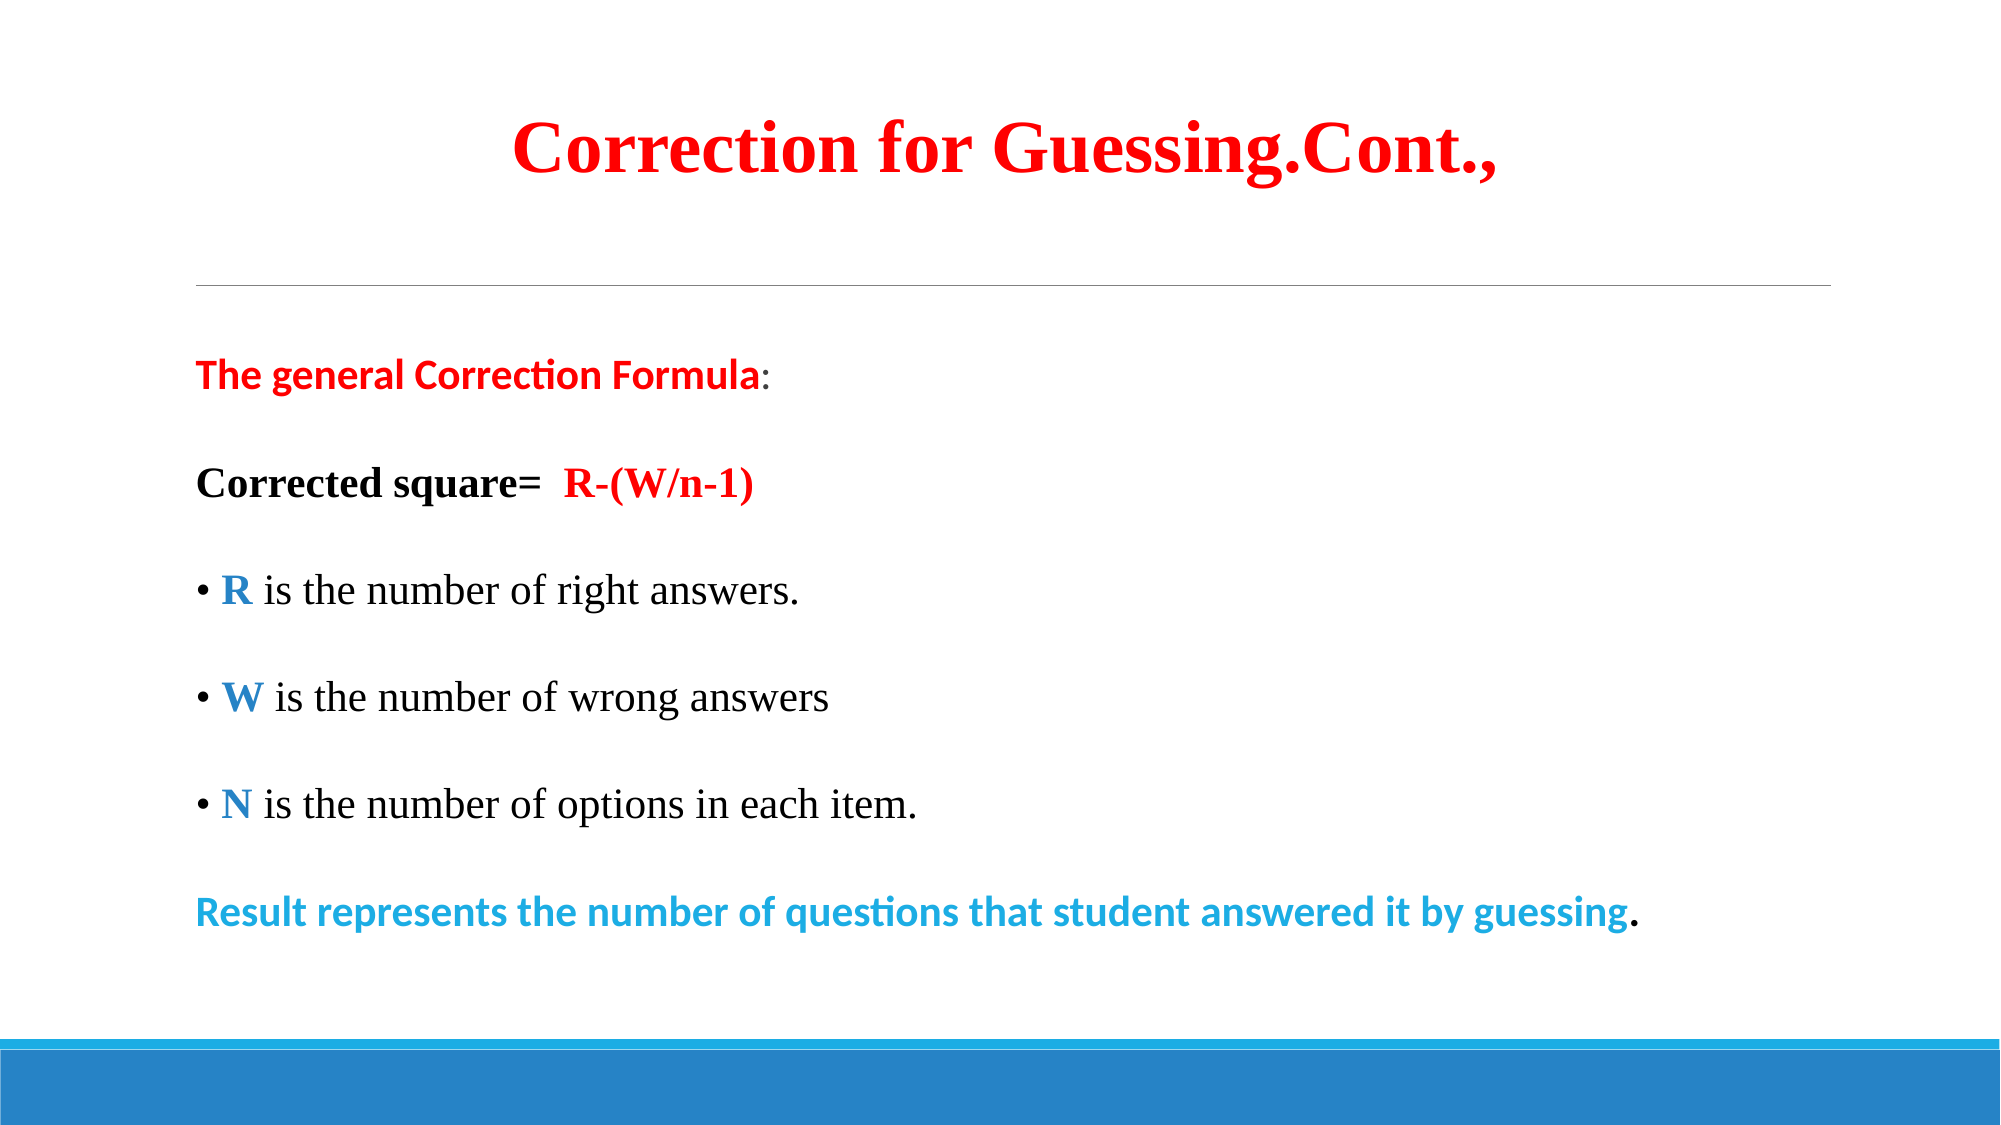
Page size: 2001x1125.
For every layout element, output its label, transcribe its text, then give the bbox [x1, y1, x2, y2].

list The general Correction Formula: Corrected square= R-(W/n-1) • R is the number of right answers. • W is the number of wrong answers • N is the number of options in each item. Result represents the number of questions that student answered it by guessing. [180, 302, 1830, 1021]
title Correction for Guessing.Cont., [180, 47, 1830, 285]
